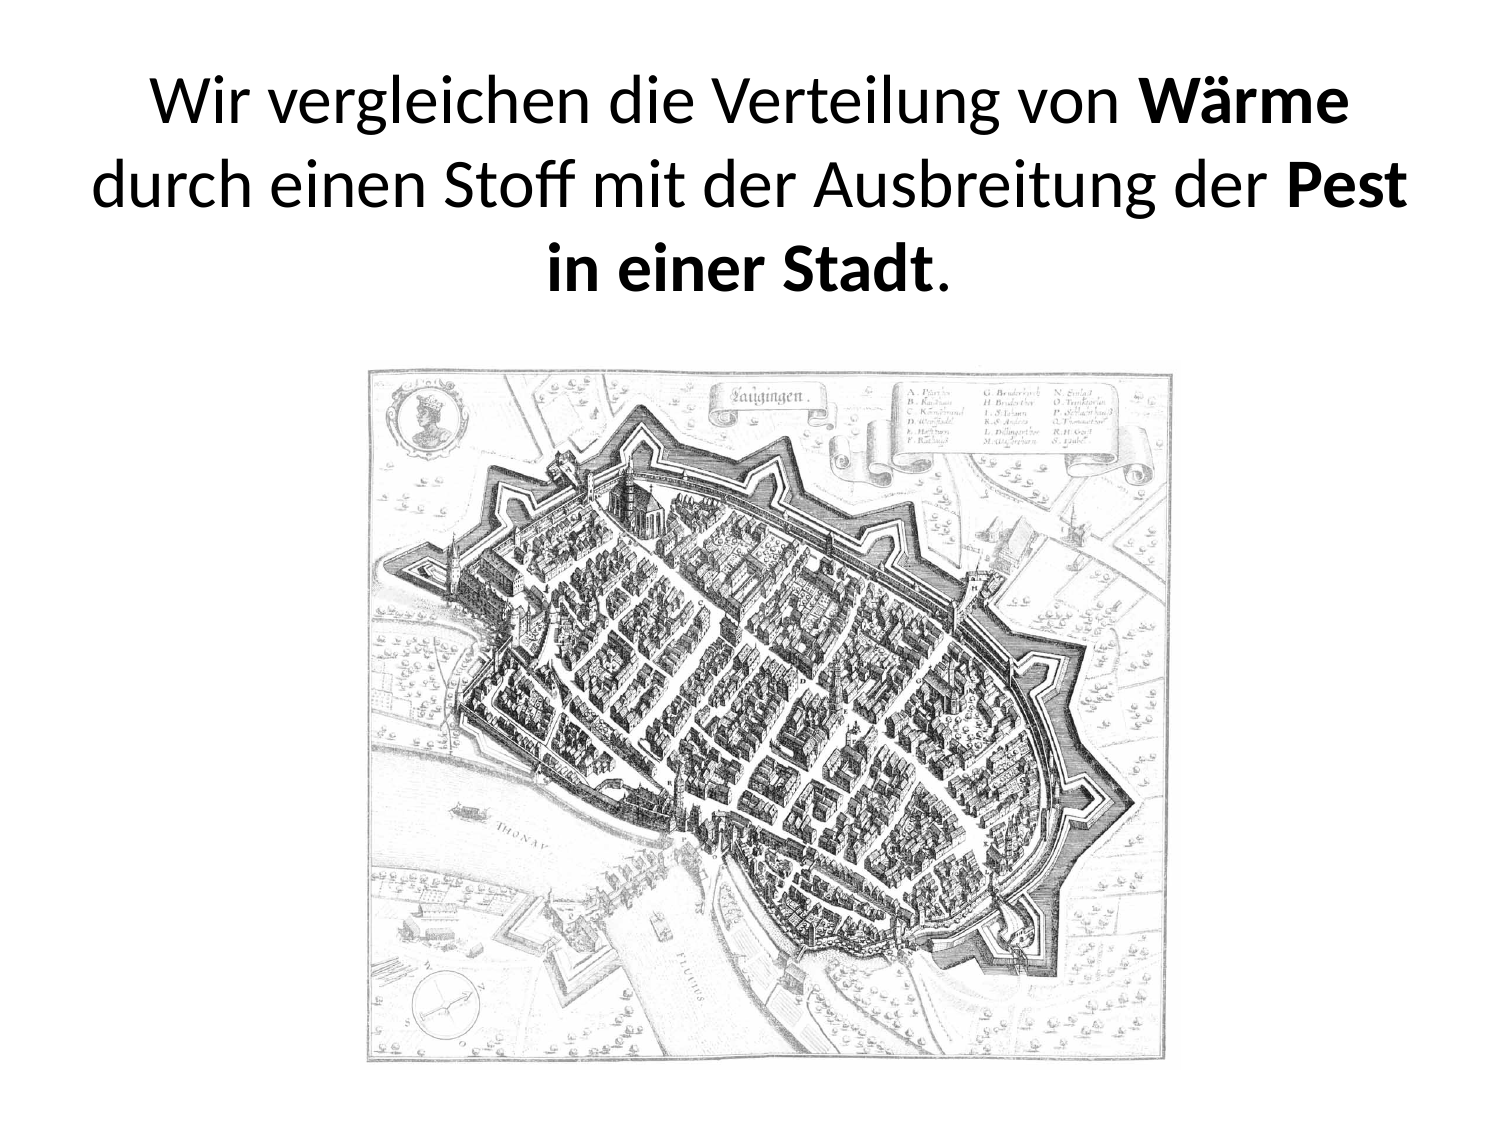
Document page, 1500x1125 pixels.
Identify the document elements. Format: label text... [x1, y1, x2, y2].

title Wir vergleichen die Verteilung von Wärme durch einen Stoff mit der Ausbreitung der Pest in einer Stadt. [75, 45, 1425, 315]
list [359, 359, 1181, 1070]
